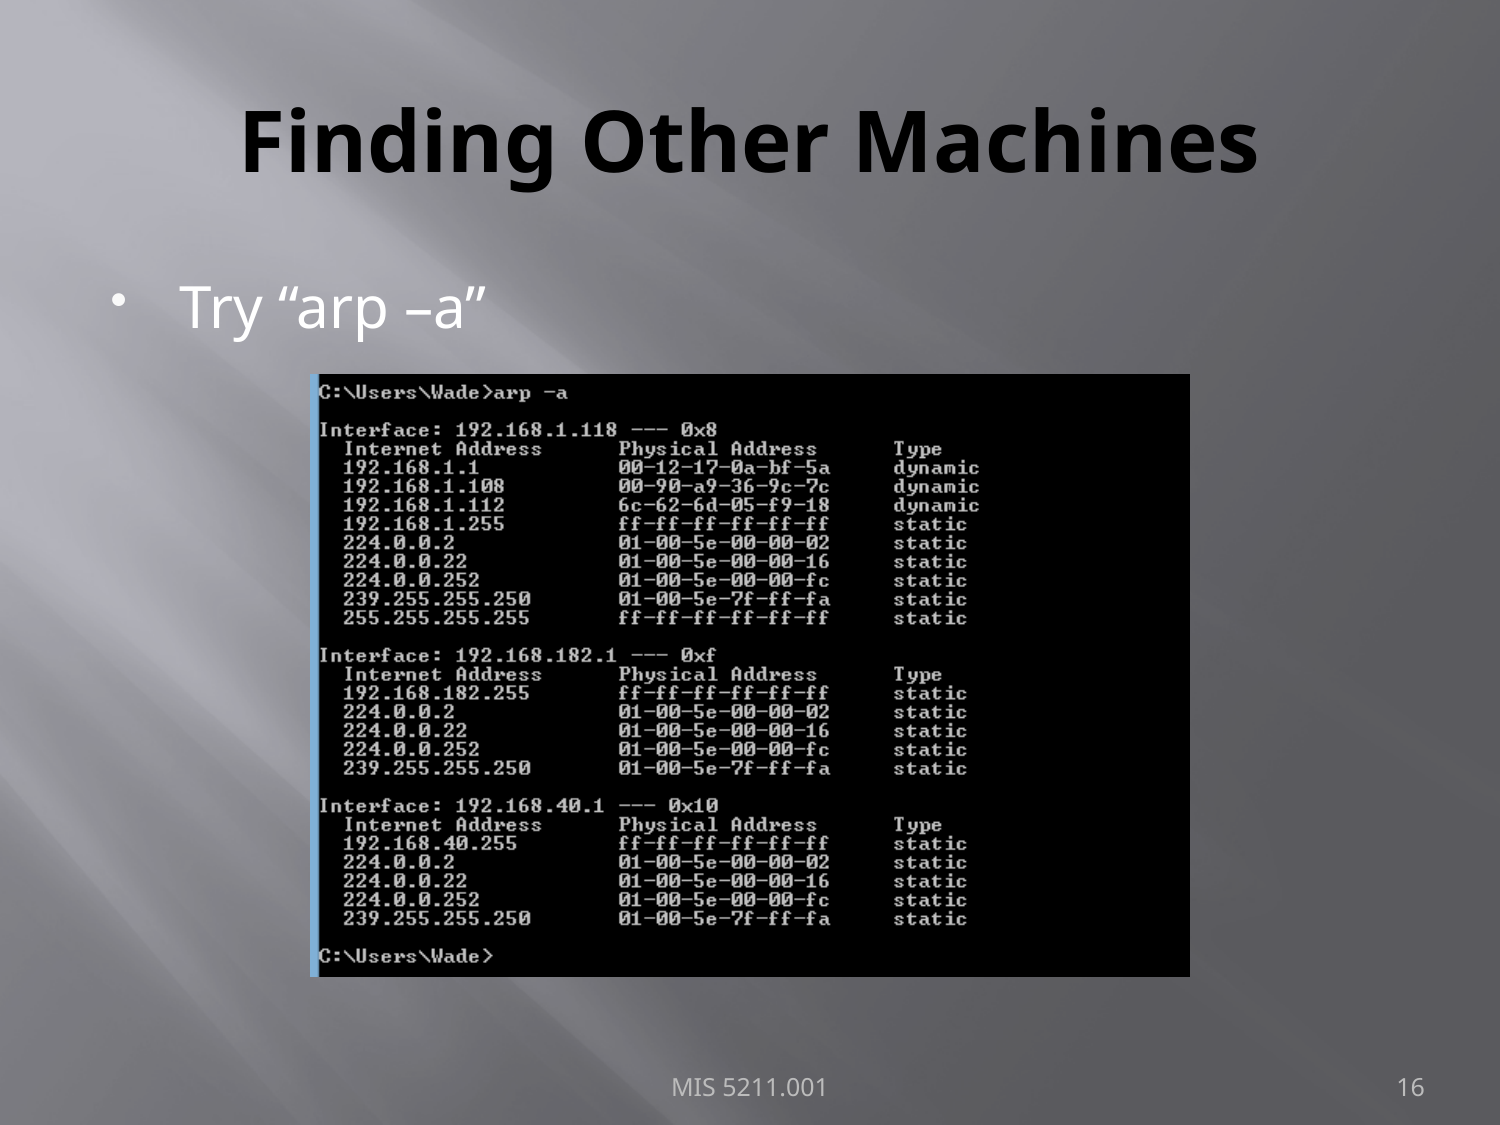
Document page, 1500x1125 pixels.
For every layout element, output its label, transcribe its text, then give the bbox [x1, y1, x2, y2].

picture [309, 374, 1190, 977]
footer MIS 5211.001 [512, 1052, 988, 1113]
list Try “arp –a” [75, 262, 1425, 1035]
slide_number 16 [1299, 1052, 1425, 1113]
title Finding Other Machines [75, 45, 1425, 233]
